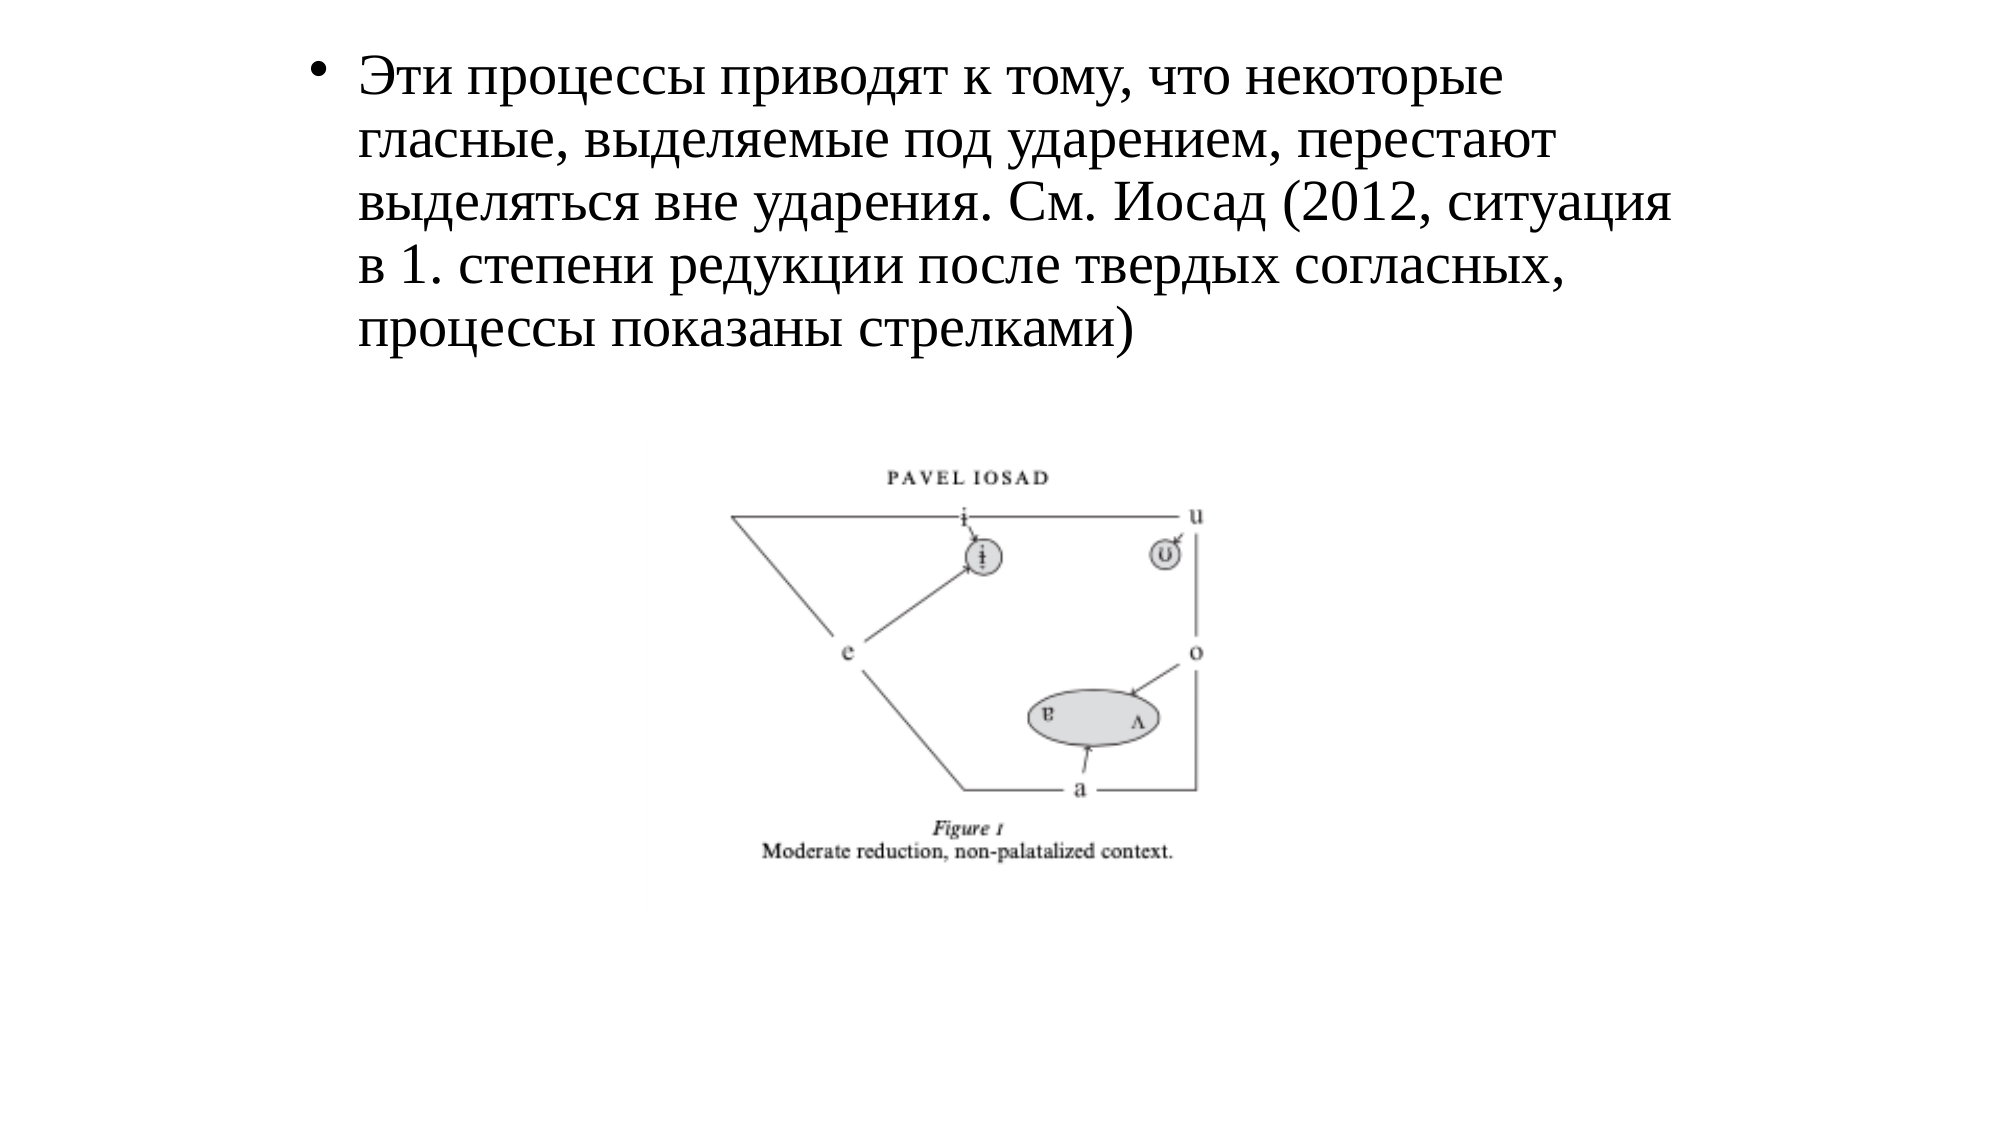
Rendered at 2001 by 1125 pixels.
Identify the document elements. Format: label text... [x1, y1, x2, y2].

picture [646, 439, 1354, 915]
list Эти процессы приводят к тому, что некоторые гласные, выделяемые под ударением, перестают выделяться вне ударения. См. Иосад (2012, ситуация в 1. степени редукции после твердых согласных, процессы показаны стрелками) [293, 40, 1708, 410]
